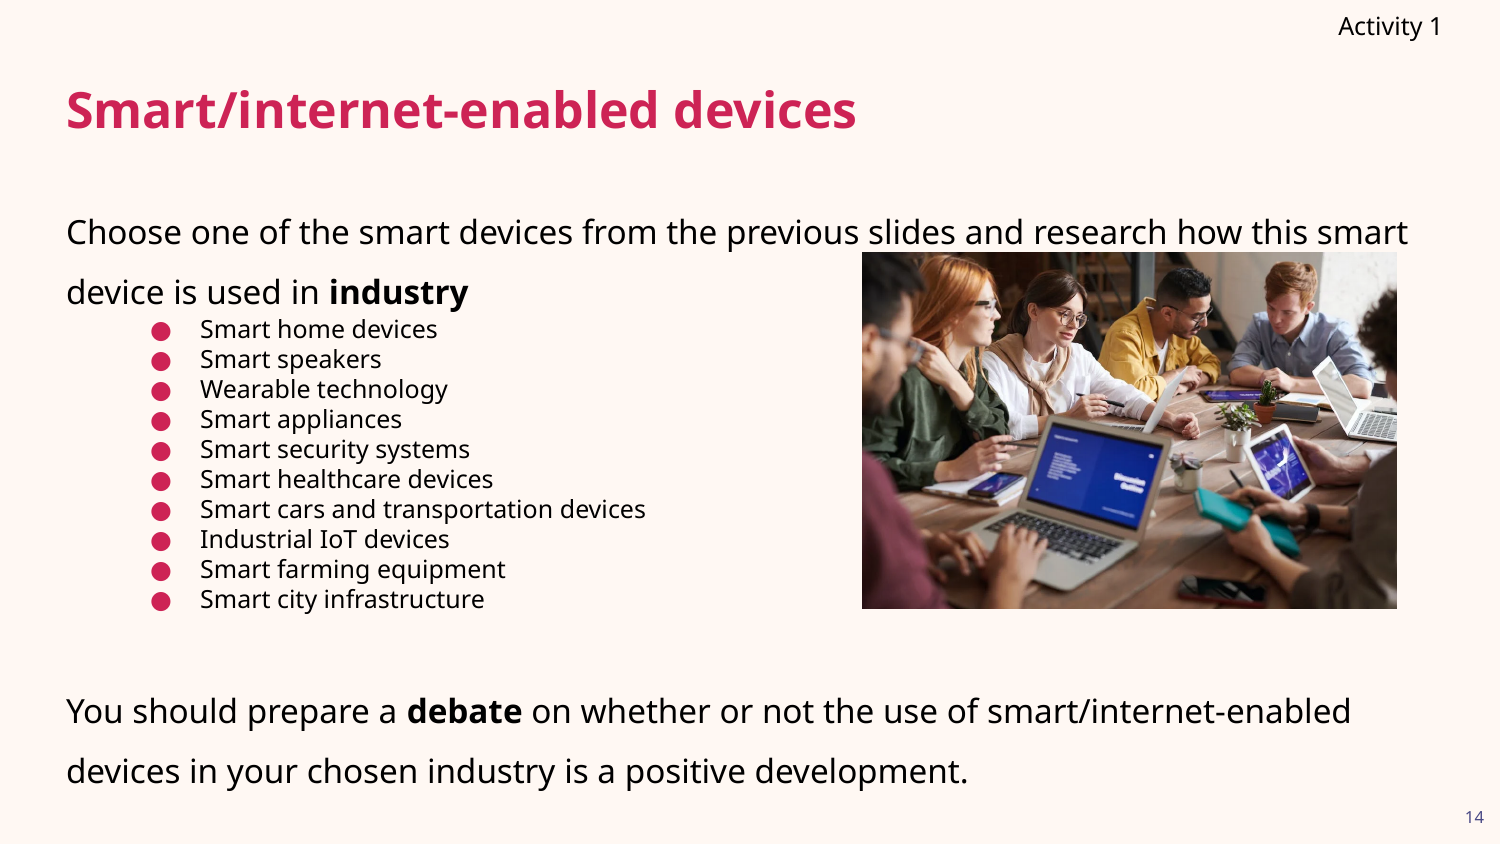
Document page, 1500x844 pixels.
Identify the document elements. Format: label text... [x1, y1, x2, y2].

subtitle Activity 1 [1122, 0, 1444, 51]
slide_number 14 [1448, 792, 1500, 844]
picture [862, 252, 1397, 609]
text_box Smart home devices Smart speakers Wearable technology Smart appliances Smart security systems Smart healthcare devices Smart cars and transportation devices Industrial IoT devices Smart farming equipment Smart city infrastructure [110, 299, 684, 629]
title Smart/internet-enabled devices [51, 51, 1449, 166]
list Choose one of the smart devices from the previous slides and research how this smart device is used in industry You should prepare a debate on whether or not the use of smart/internet-enabled devices in your chosen industry is a positive development. [51, 176, 1444, 777]
